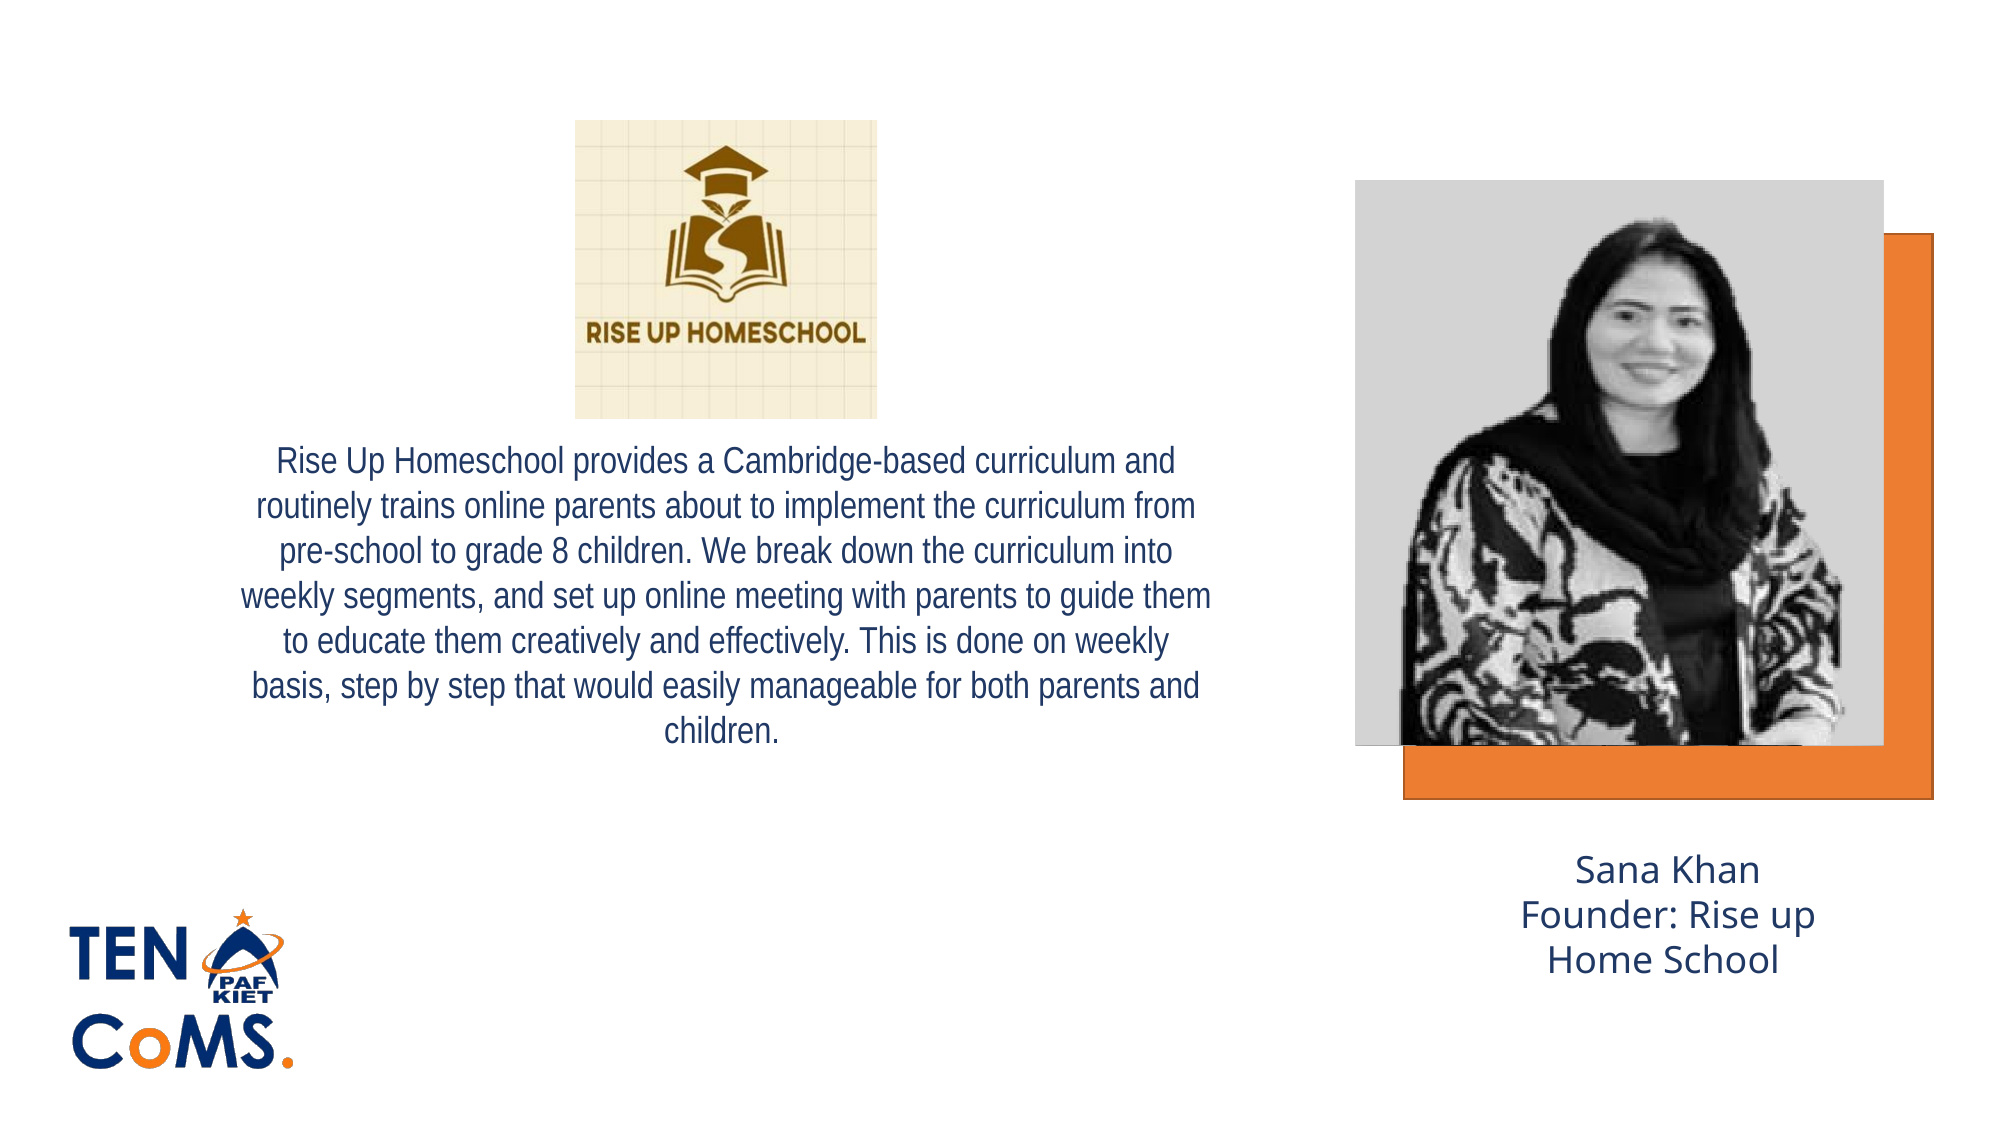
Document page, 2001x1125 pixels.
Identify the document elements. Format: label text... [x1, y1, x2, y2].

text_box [1355, 180, 1884, 746]
picture [57, 861, 321, 1125]
text_box Sana Khan Founder: Rise up Home School [1475, 838, 1862, 988]
text_box [575, 120, 878, 419]
text_box Rise Up Homeschool provides a Cambridge-based curriculum and routinely trains online parents about to implement the curriculum from pre-school to grade 8 children. We break down the curriculum into weekly segments, and set up online meeting with parents to guide them to educate them creatively and effectively. This is done on weekly basis, step by step that would easily manageable for both parents and children. [226, 429, 1227, 759]
text_box [1403, 233, 1934, 800]
